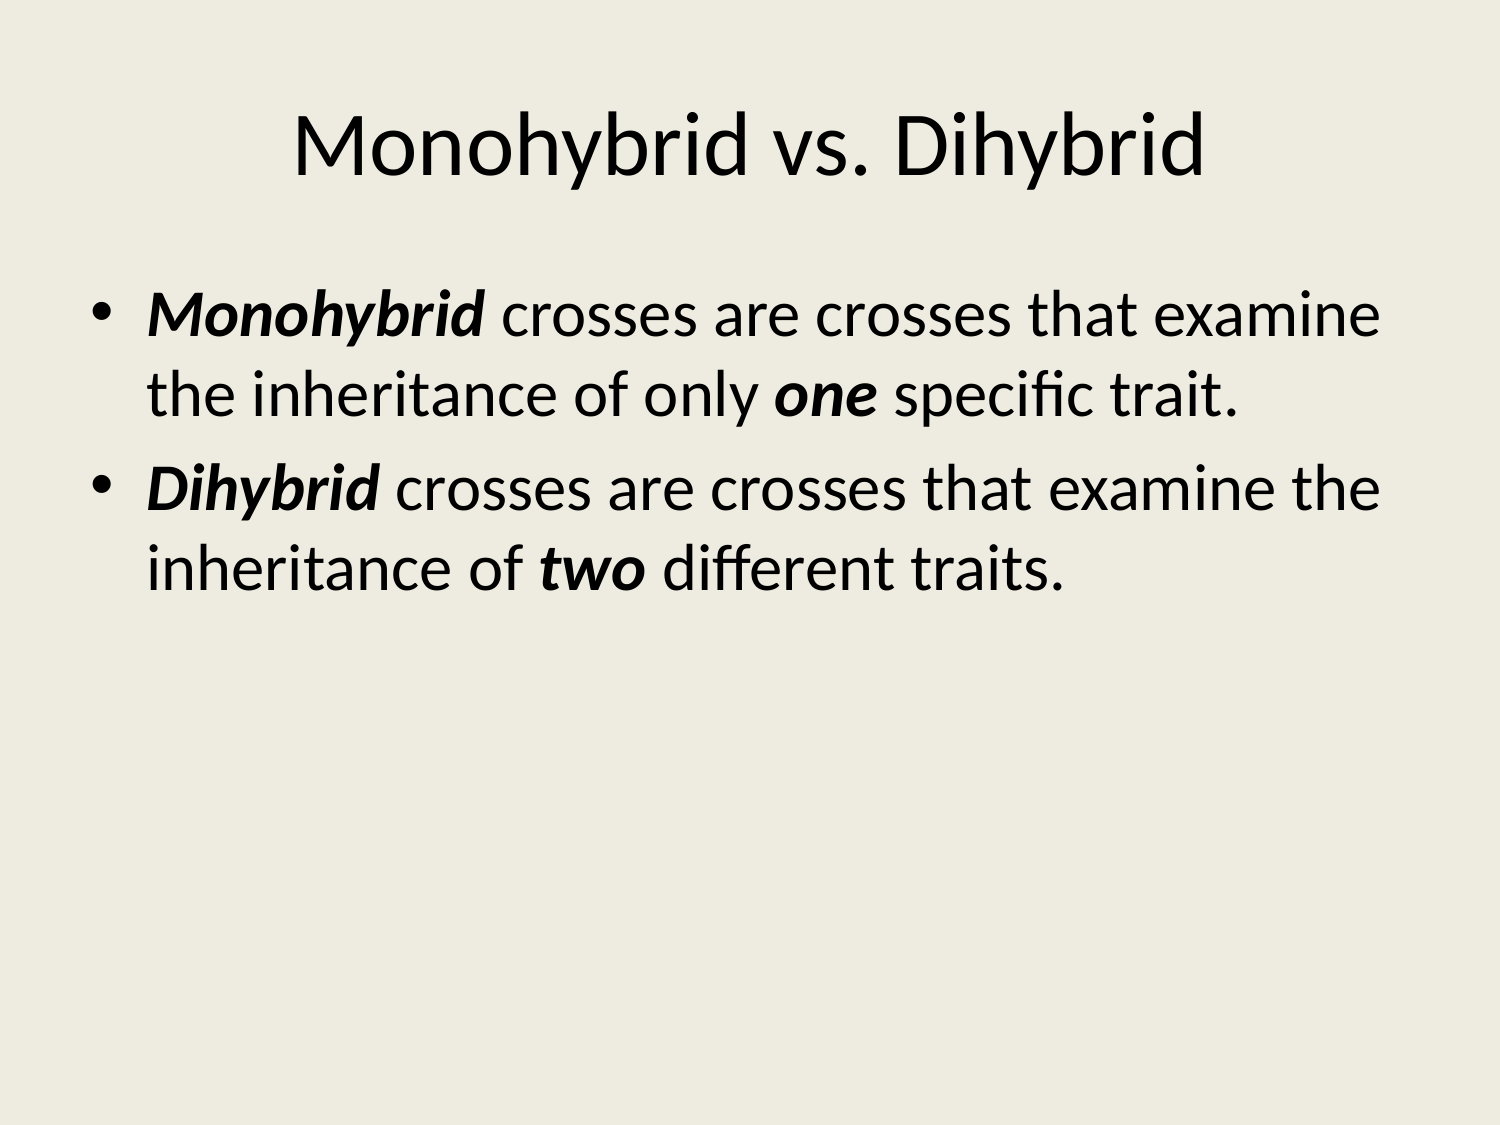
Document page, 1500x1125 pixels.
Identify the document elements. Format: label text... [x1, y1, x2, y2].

title Monohybrid vs. Dihybrid [75, 45, 1425, 233]
list Monohybrid crosses are crosses that examine the inheritance of only one specific trait. Dihybrid crosses are crosses that examine the inheritance of two different traits. [75, 262, 1425, 1005]
